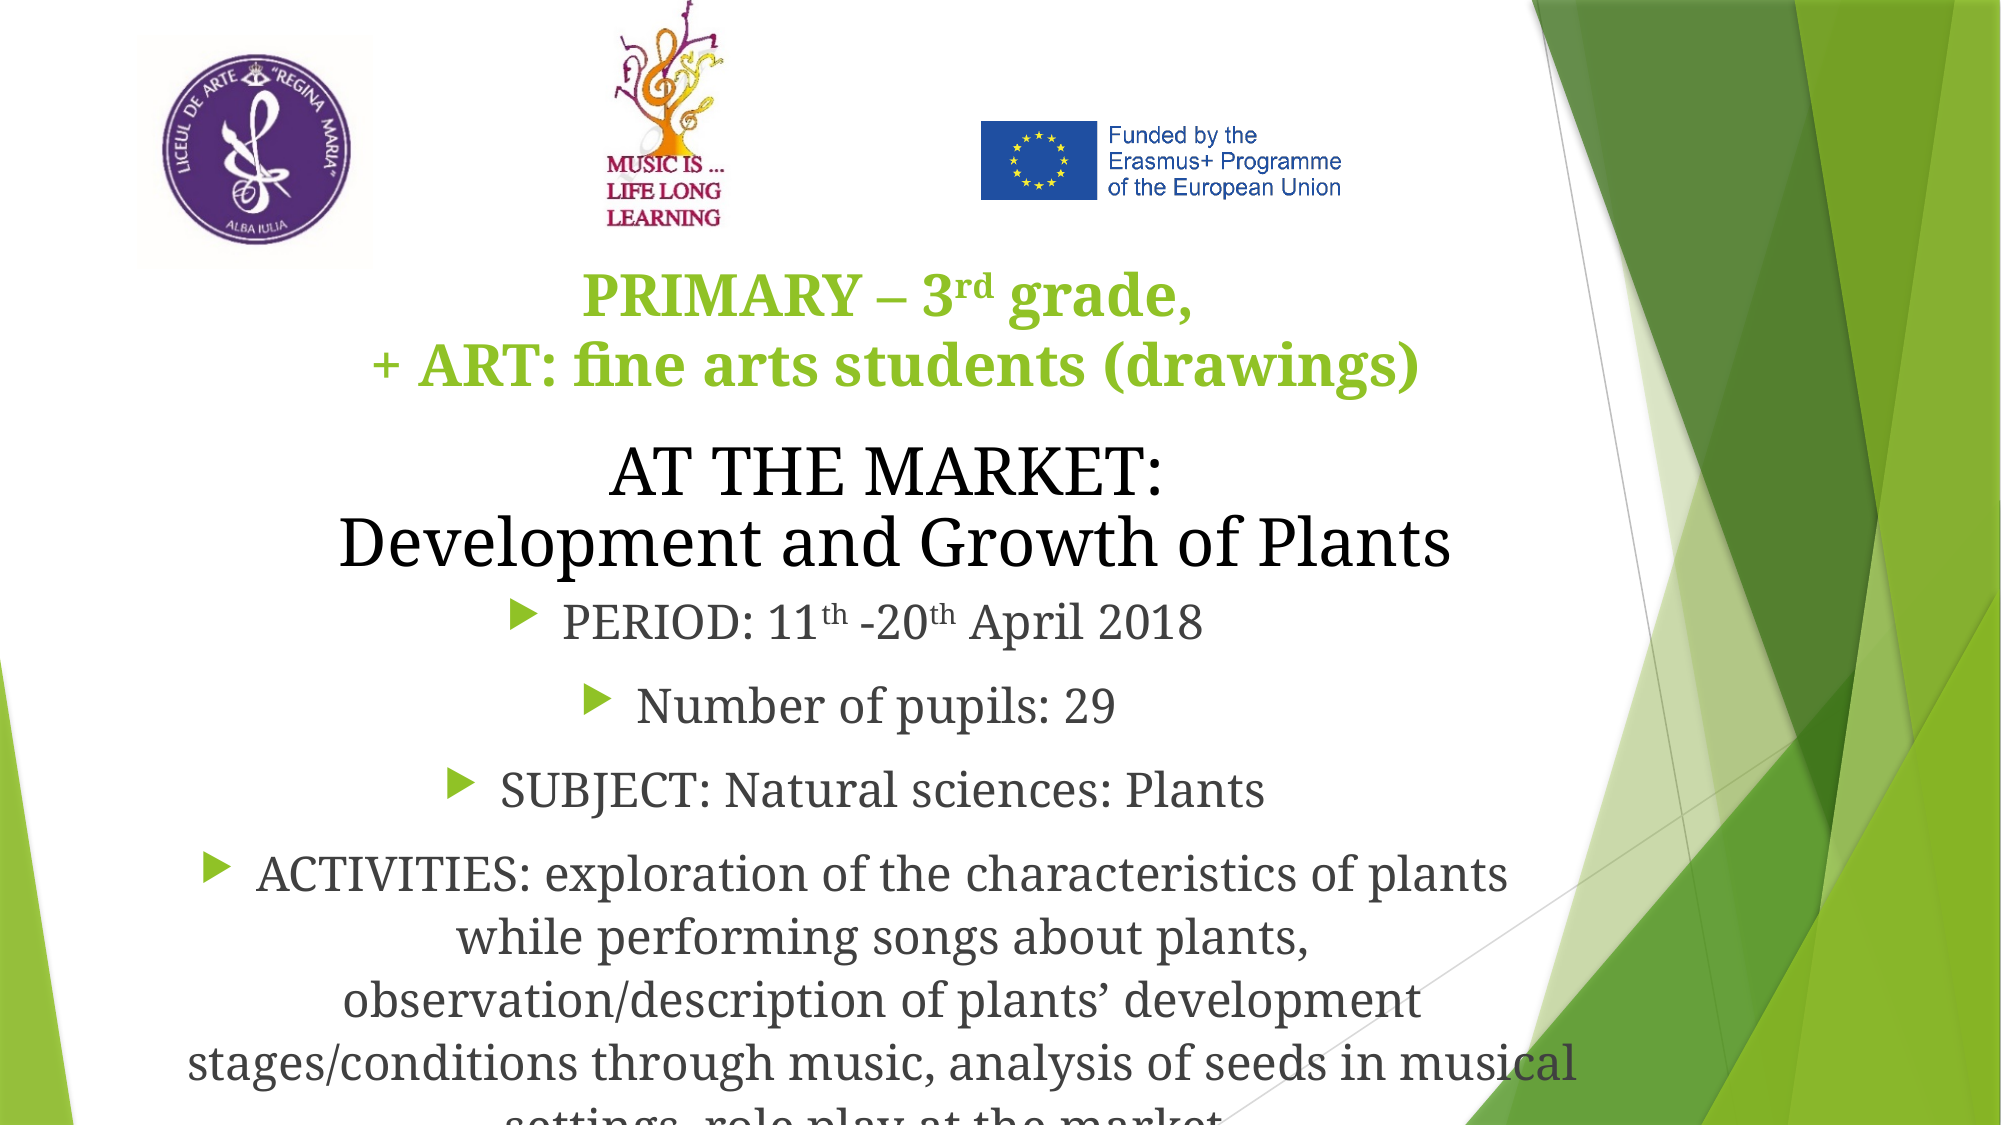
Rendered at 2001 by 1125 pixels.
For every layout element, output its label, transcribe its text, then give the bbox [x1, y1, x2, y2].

picture [137, 35, 374, 269]
picture [980, 121, 1342, 201]
title PRIMARY – 3rd grade, + ART: fine arts students (drawings) [232, 250, 1560, 343]
list PERIOD: 11th -20th April 2018 Number of pupils: 29 SUBJECT: Natural sciences: Plants ACTIVITIES: exploration of the characteristics of plants while performing songs about plants, observation/description of plants’ development stages/conditions through music, analysis of seeds in musical settings, role play at the market [114, 578, 1597, 1125]
picture [583, 0, 751, 233]
text_box AT THE MARKET: Development and Growth of Plants [305, 442, 1487, 577]
